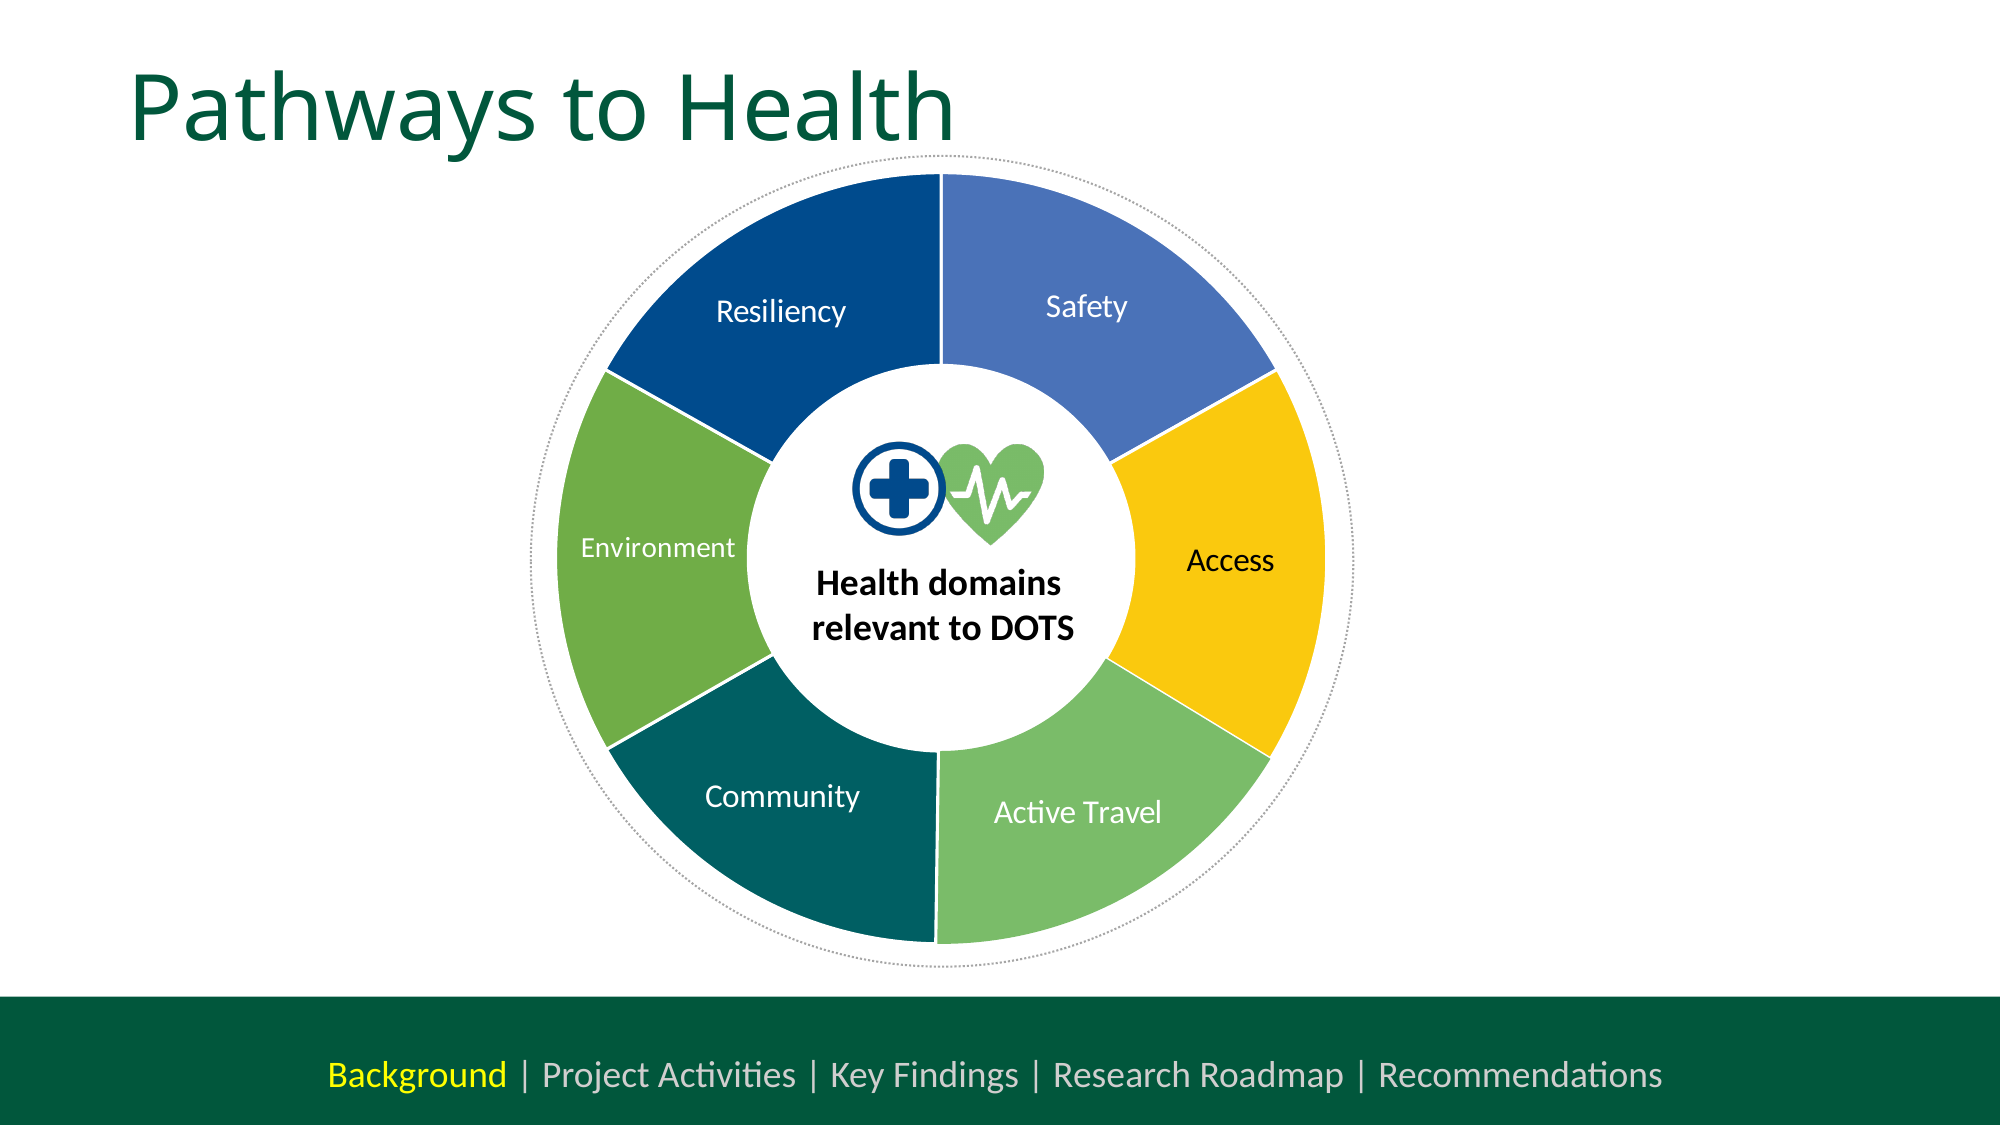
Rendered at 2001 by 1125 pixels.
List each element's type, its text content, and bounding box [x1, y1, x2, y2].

text_box Background | Project Activities | Key Findings | Research Roadmap | Recommendations [0, 1042, 2000, 1103]
picture [840, 419, 1066, 570]
chart [324, 150, 1562, 975]
title Pathways to Health [112, 45, 1675, 177]
